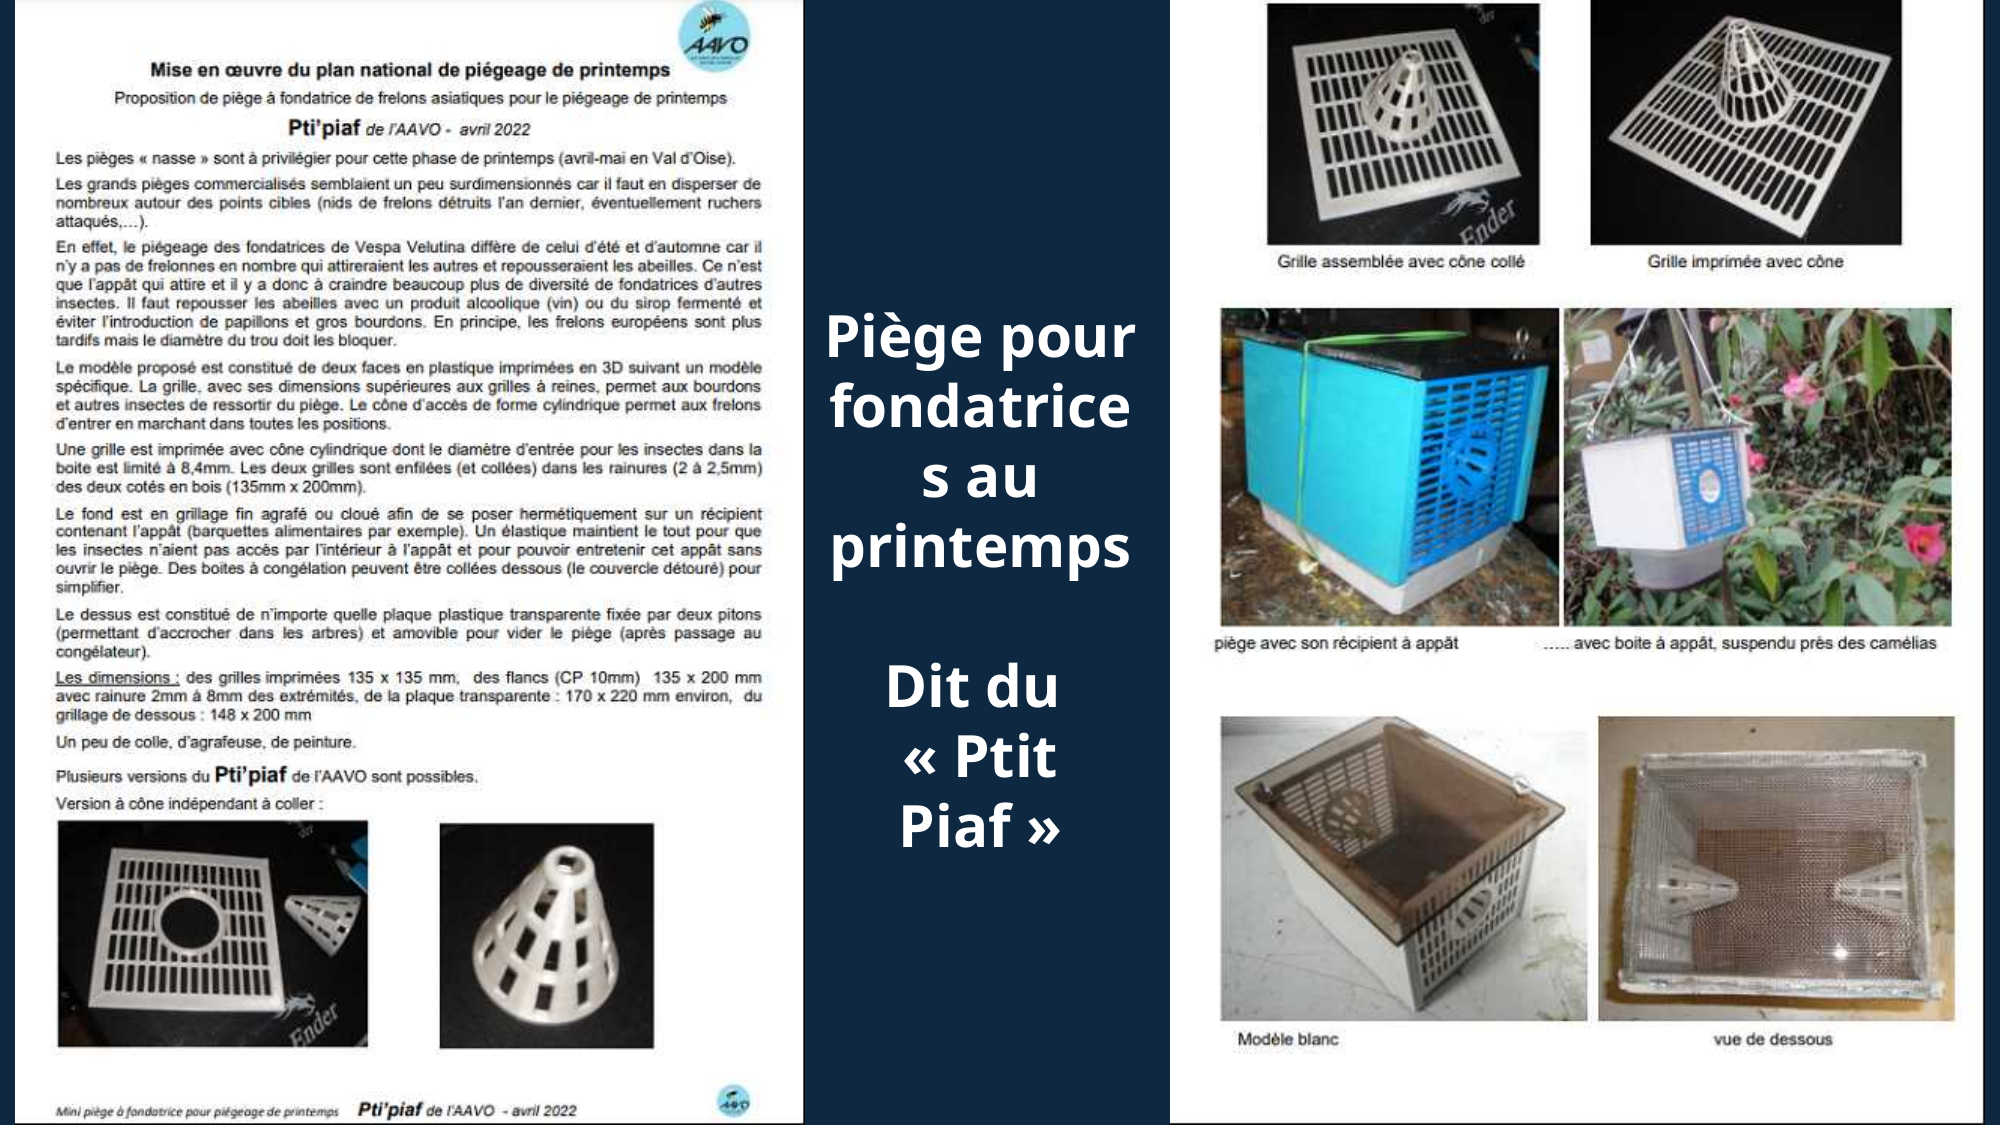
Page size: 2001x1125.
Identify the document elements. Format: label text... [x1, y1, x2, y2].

text_box Piège pour fondatrices au printemps Dit du « Ptit Piaf » [806, 292, 1157, 867]
picture [15, 0, 806, 1125]
picture [1169, 0, 1985, 1125]
